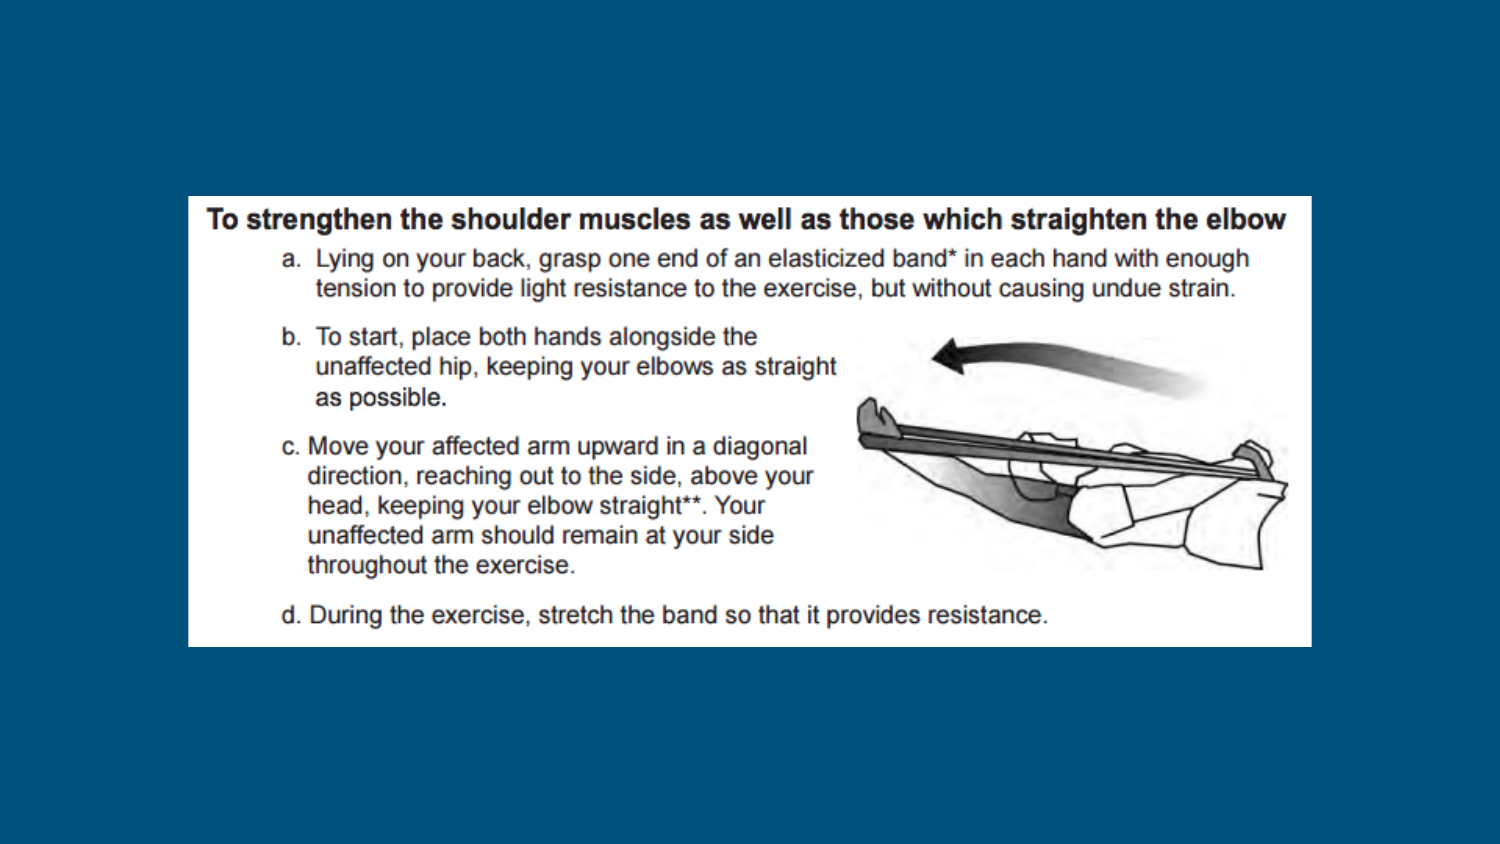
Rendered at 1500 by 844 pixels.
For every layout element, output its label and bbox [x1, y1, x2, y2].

picture [189, 197, 1311, 646]
